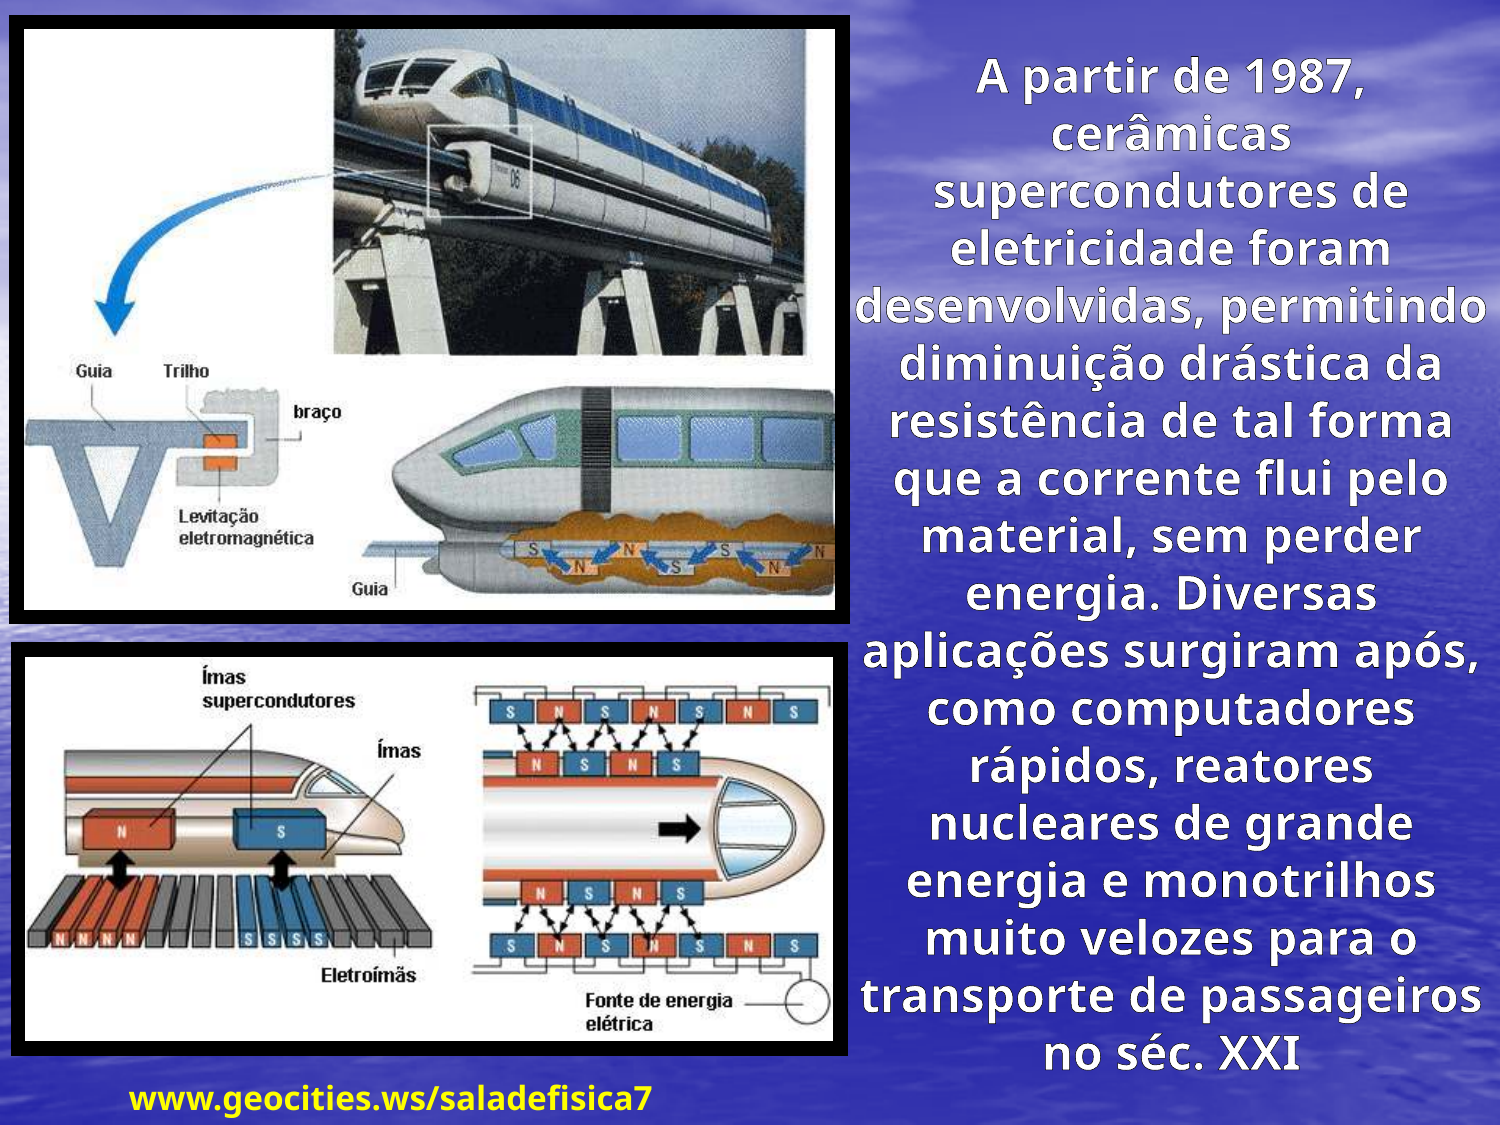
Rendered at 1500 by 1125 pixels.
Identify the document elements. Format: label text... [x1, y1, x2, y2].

picture [25, 656, 834, 1042]
picture [23, 28, 836, 610]
text_box www.geocities.ws/saladefisica7 [88, 1069, 694, 1125]
text_box A partir de 1987, cerâmicas supercondutores de eletricidade foram desenvolvidas, permitindo diminuição drástica da resistência de tal forma que a corrente flui pelo material, sem perder energia. Diversas aplicações surgiram após, como computadores rápidos, reatores nucleares de grande energia e monotrilhos muito velozes para o transporte de passageiros no séc. XXI [838, 37, 1500, 1087]
